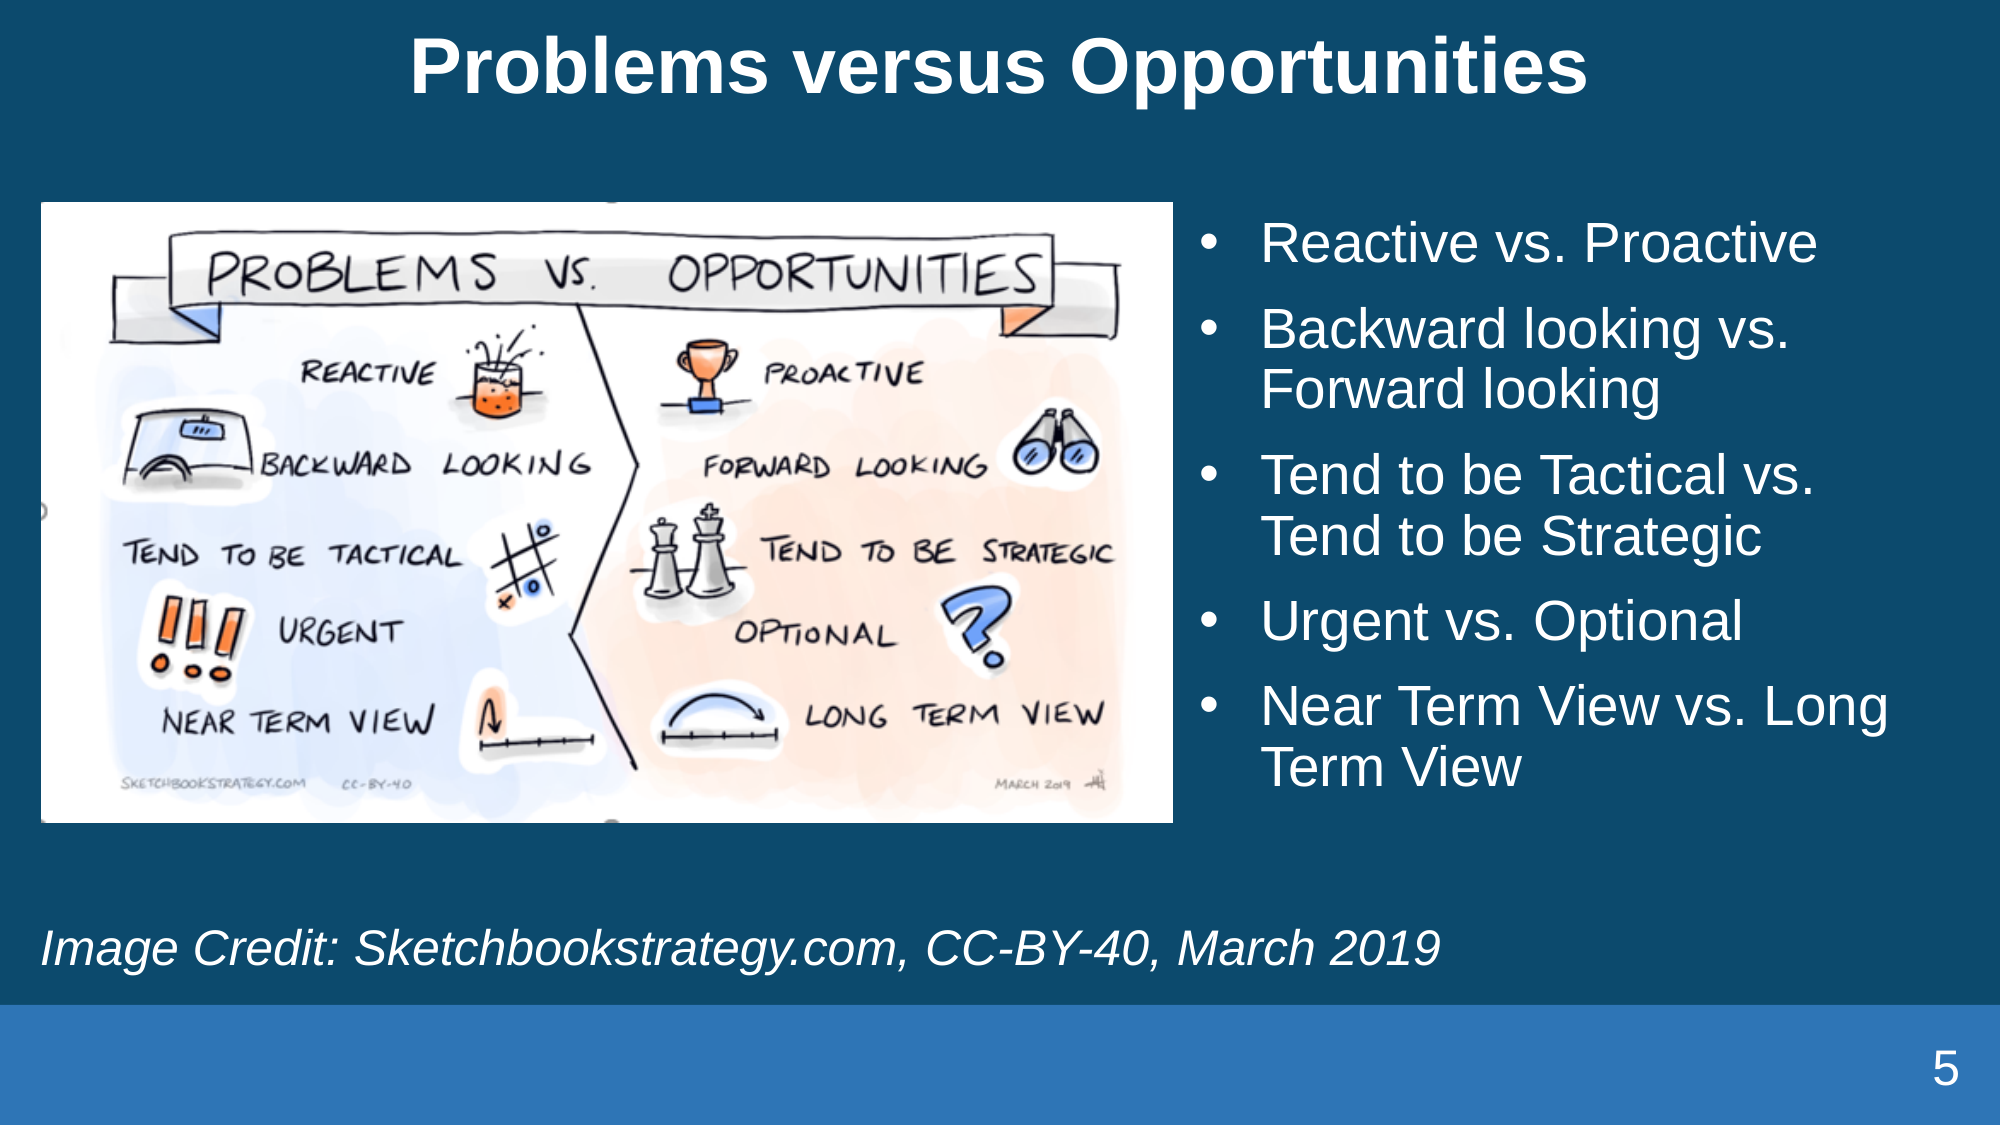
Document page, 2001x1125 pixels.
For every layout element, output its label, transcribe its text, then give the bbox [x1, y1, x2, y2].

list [41, 202, 1173, 823]
slide_number 5 [1524, 1035, 1975, 1095]
title Problems versus Opportunities [24, 0, 1975, 136]
list Reactive vs. Proactive Backward looking vs. Forward looking Tend to be Tactical vs. Tend to be Strategic Urgent vs. Optional Near Term View vs. Long Term View [1173, 206, 1958, 807]
list Image Credit: Sketchbookstrategy.com, CC-BY-40, March 2019 [24, 914, 1479, 994]
